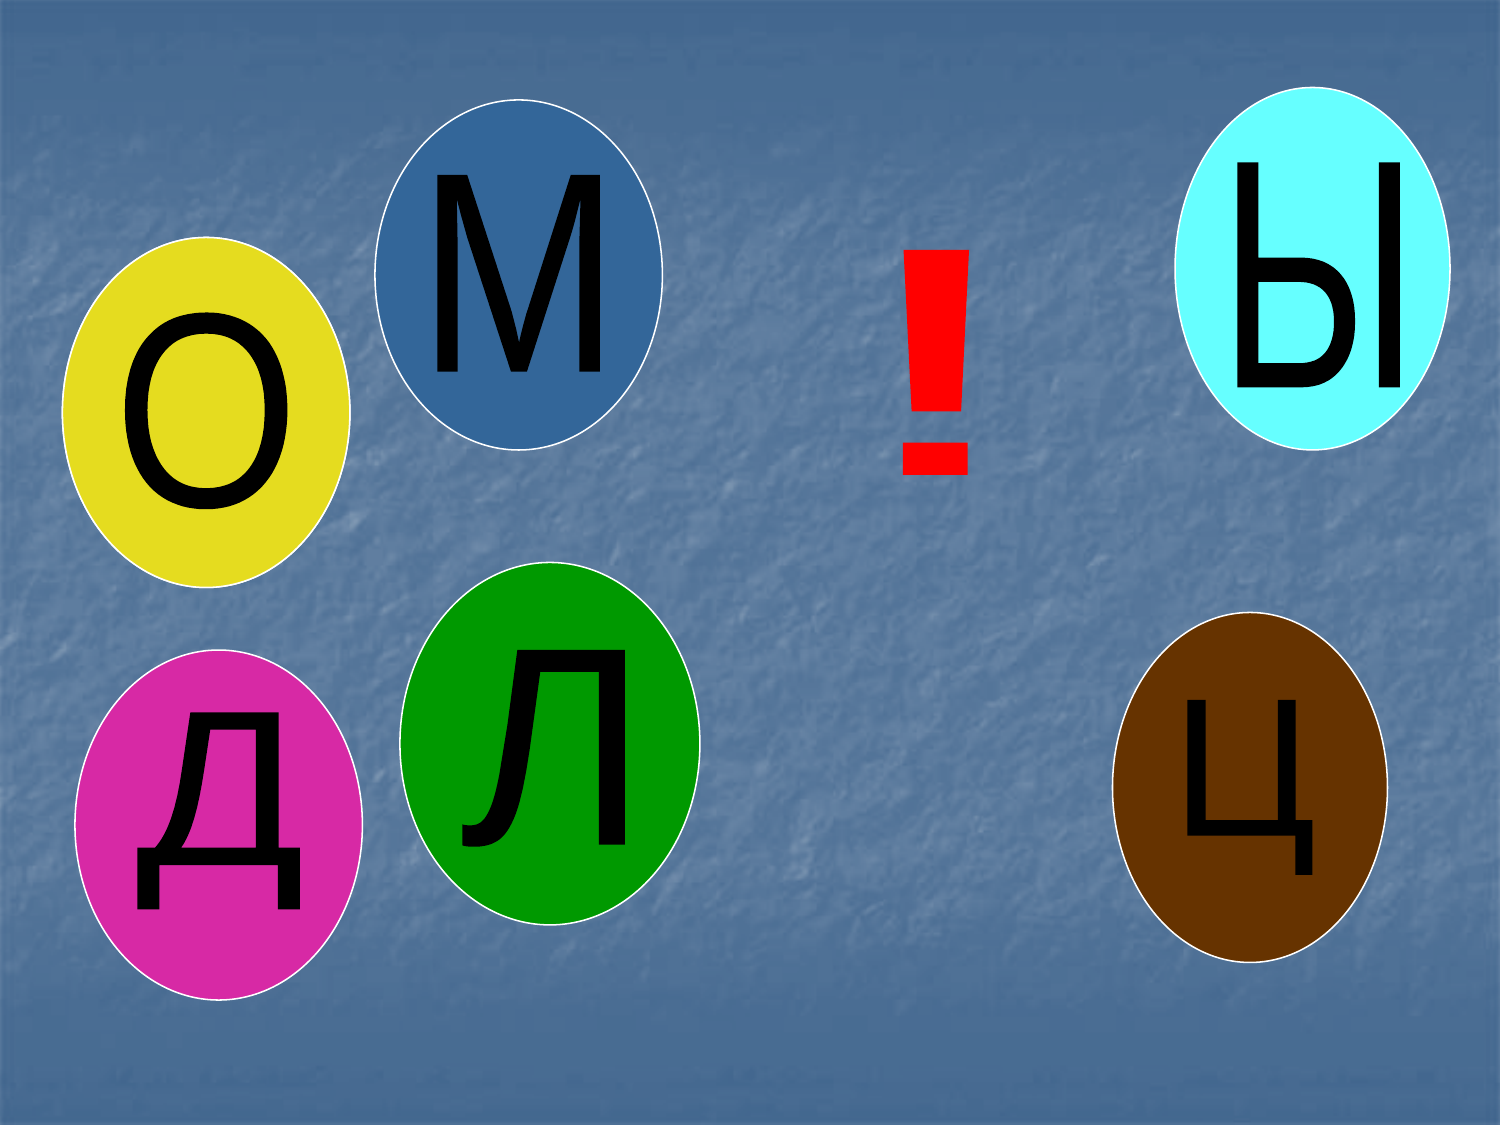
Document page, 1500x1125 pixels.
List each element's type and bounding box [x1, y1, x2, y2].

text_box [62, 237, 350, 588]
text_box [1112, 612, 1388, 963]
text_box [399, 562, 700, 925]
text_box [74, 650, 363, 1001]
text_box [1175, 87, 1451, 450]
text_box [374, 99, 663, 451]
